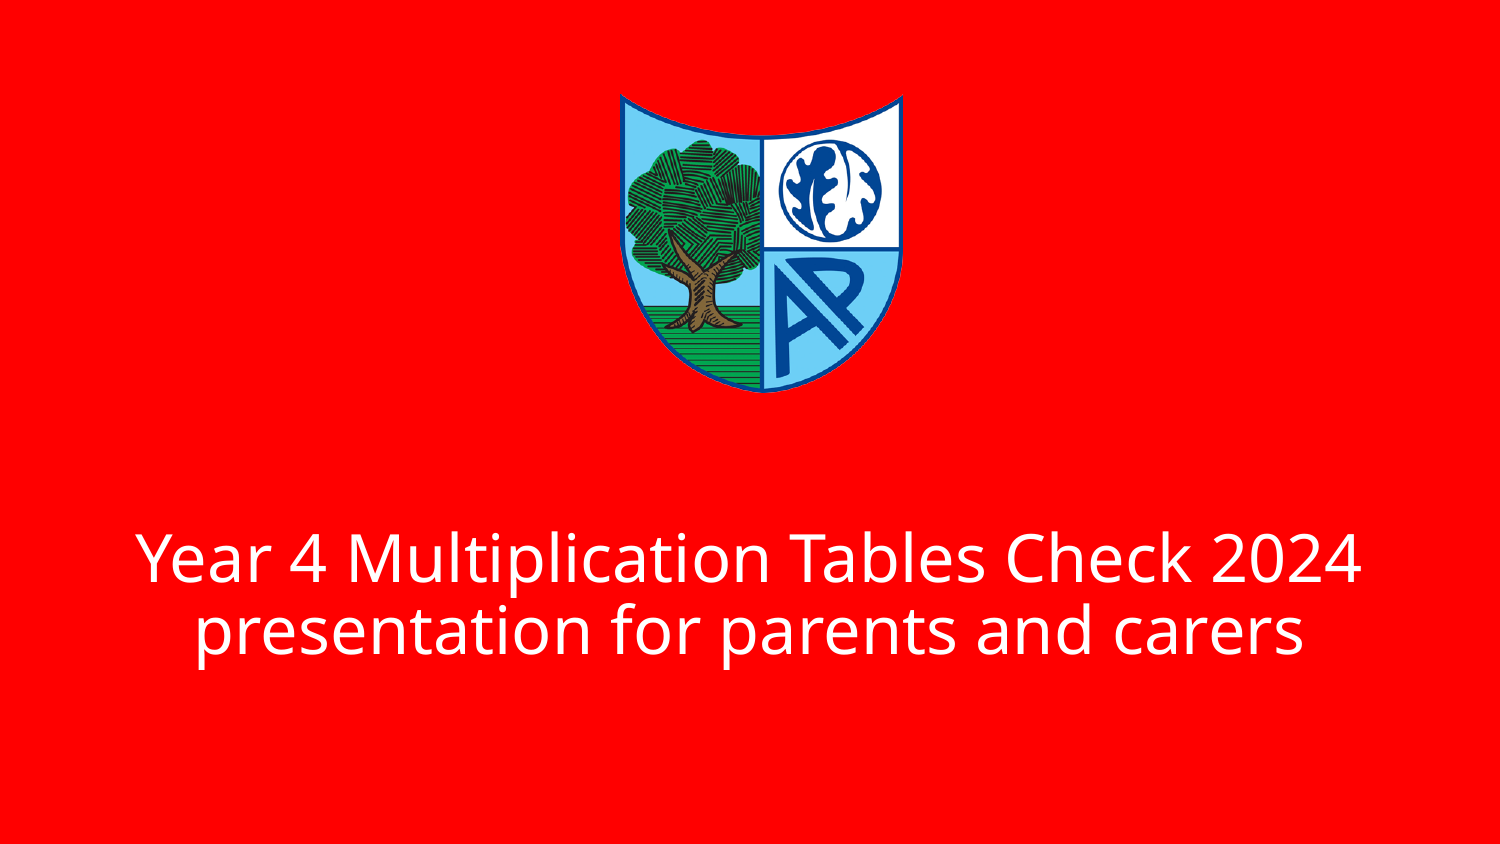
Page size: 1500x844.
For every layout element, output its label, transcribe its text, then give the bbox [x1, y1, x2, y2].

title Year 4 Multiplication Tables Check 2024 presentation for parents and carers [51, 501, 1449, 685]
picture [620, 94, 903, 393]
